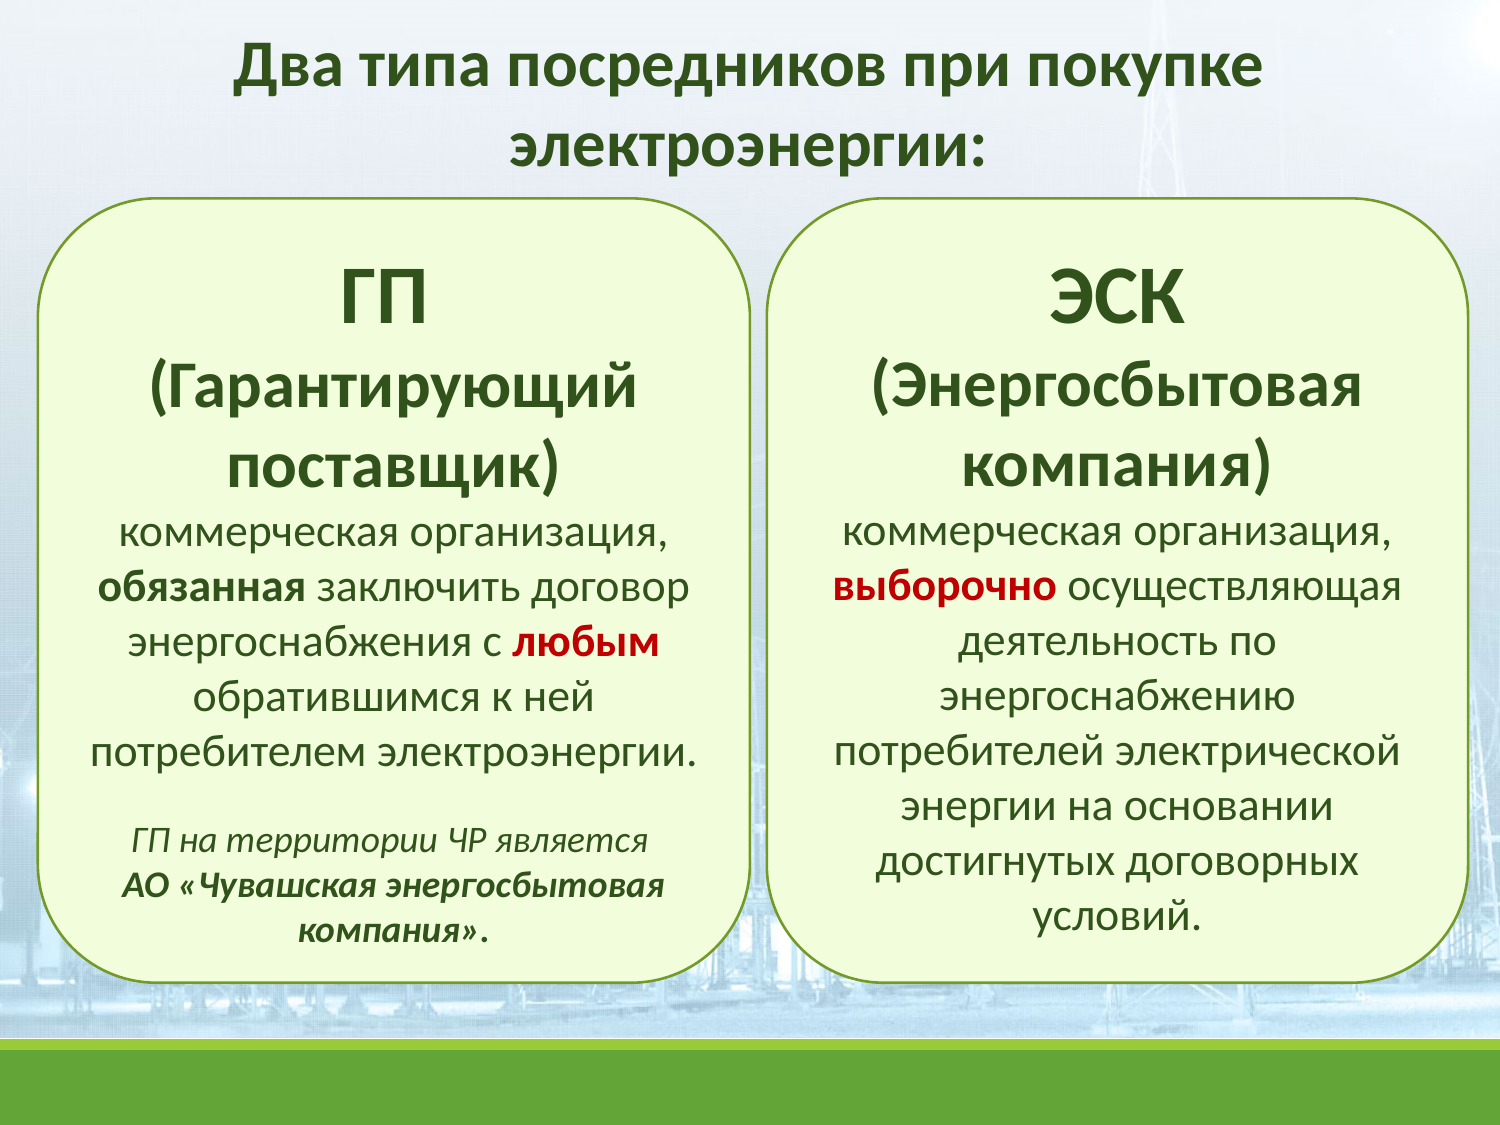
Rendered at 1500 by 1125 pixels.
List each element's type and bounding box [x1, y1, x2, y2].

list [0, 0, 1500, 1038]
